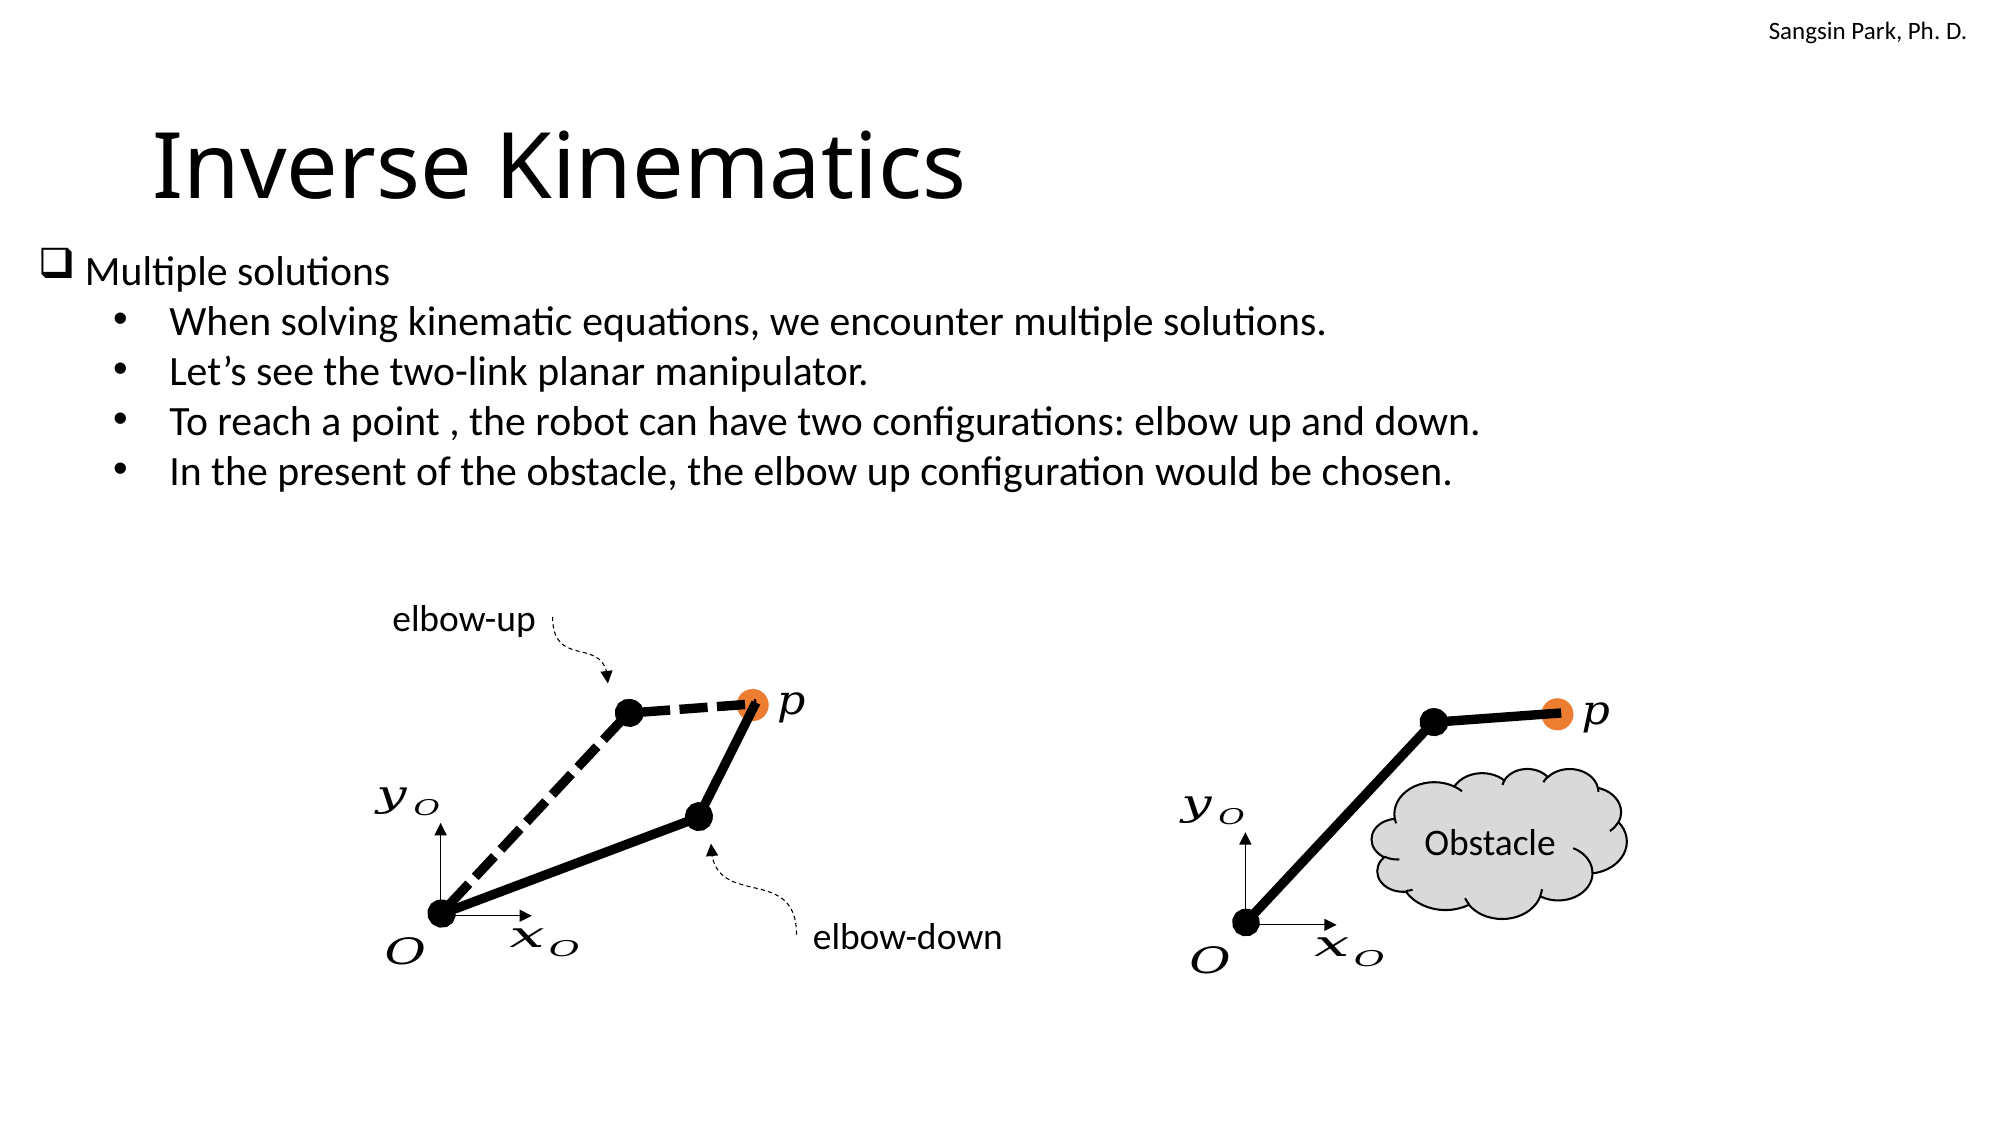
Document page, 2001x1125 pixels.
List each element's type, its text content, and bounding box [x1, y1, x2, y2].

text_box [373, 586, 1627, 983]
title Inverse Kinematics [137, 59, 1863, 278]
